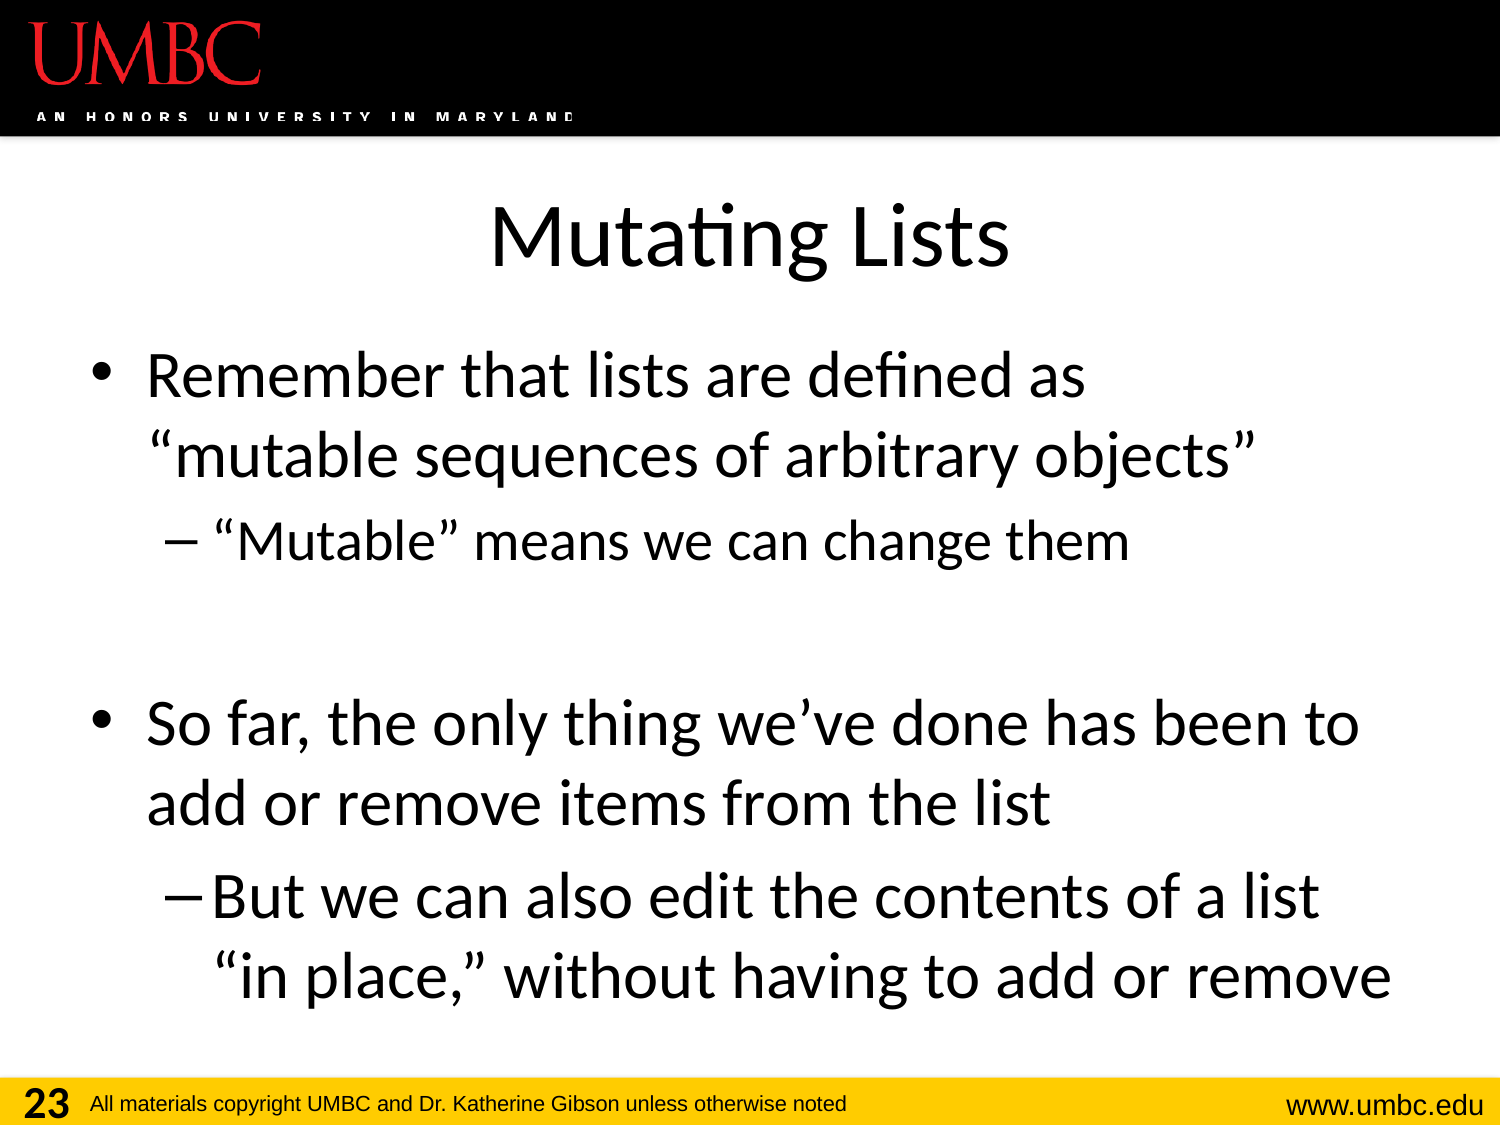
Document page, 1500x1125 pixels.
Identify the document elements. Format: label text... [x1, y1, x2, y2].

slide_number 23 [0, 1065, 94, 1125]
list Remember that lists are defined as “mutable sequences of arbitrary objects” “Mutable” means we can change them So far, the only thing we’ve done has been to add or remove items from the list But we can also edit the contents of a list “in place,” without having to add or remove [75, 323, 1457, 1005]
title Mutating Lists [75, 136, 1425, 323]
